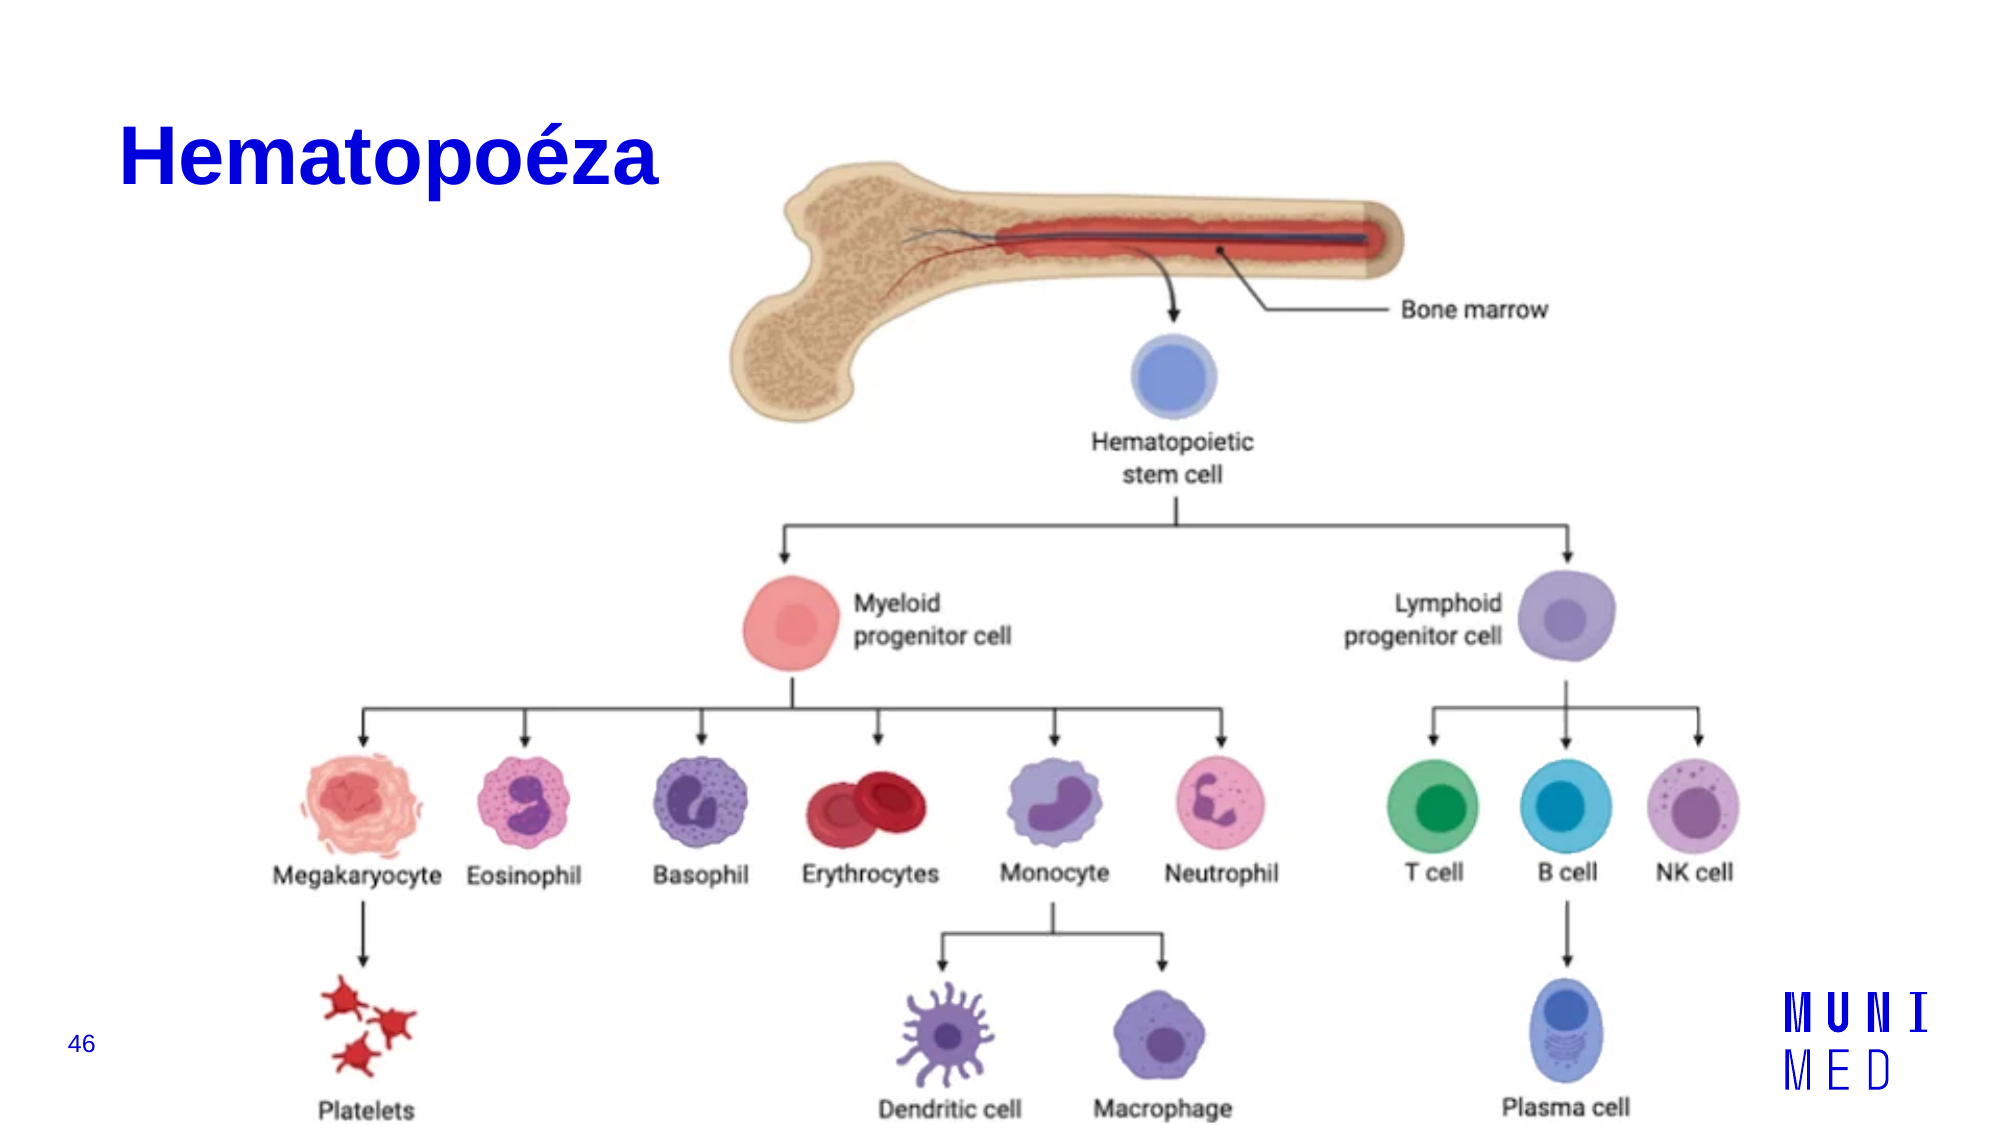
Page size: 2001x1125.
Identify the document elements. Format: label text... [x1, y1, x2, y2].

title Hematopoéza [118, 118, 1883, 193]
picture [254, 154, 1766, 1123]
slide_number 46 [67, 1021, 110, 1063]
